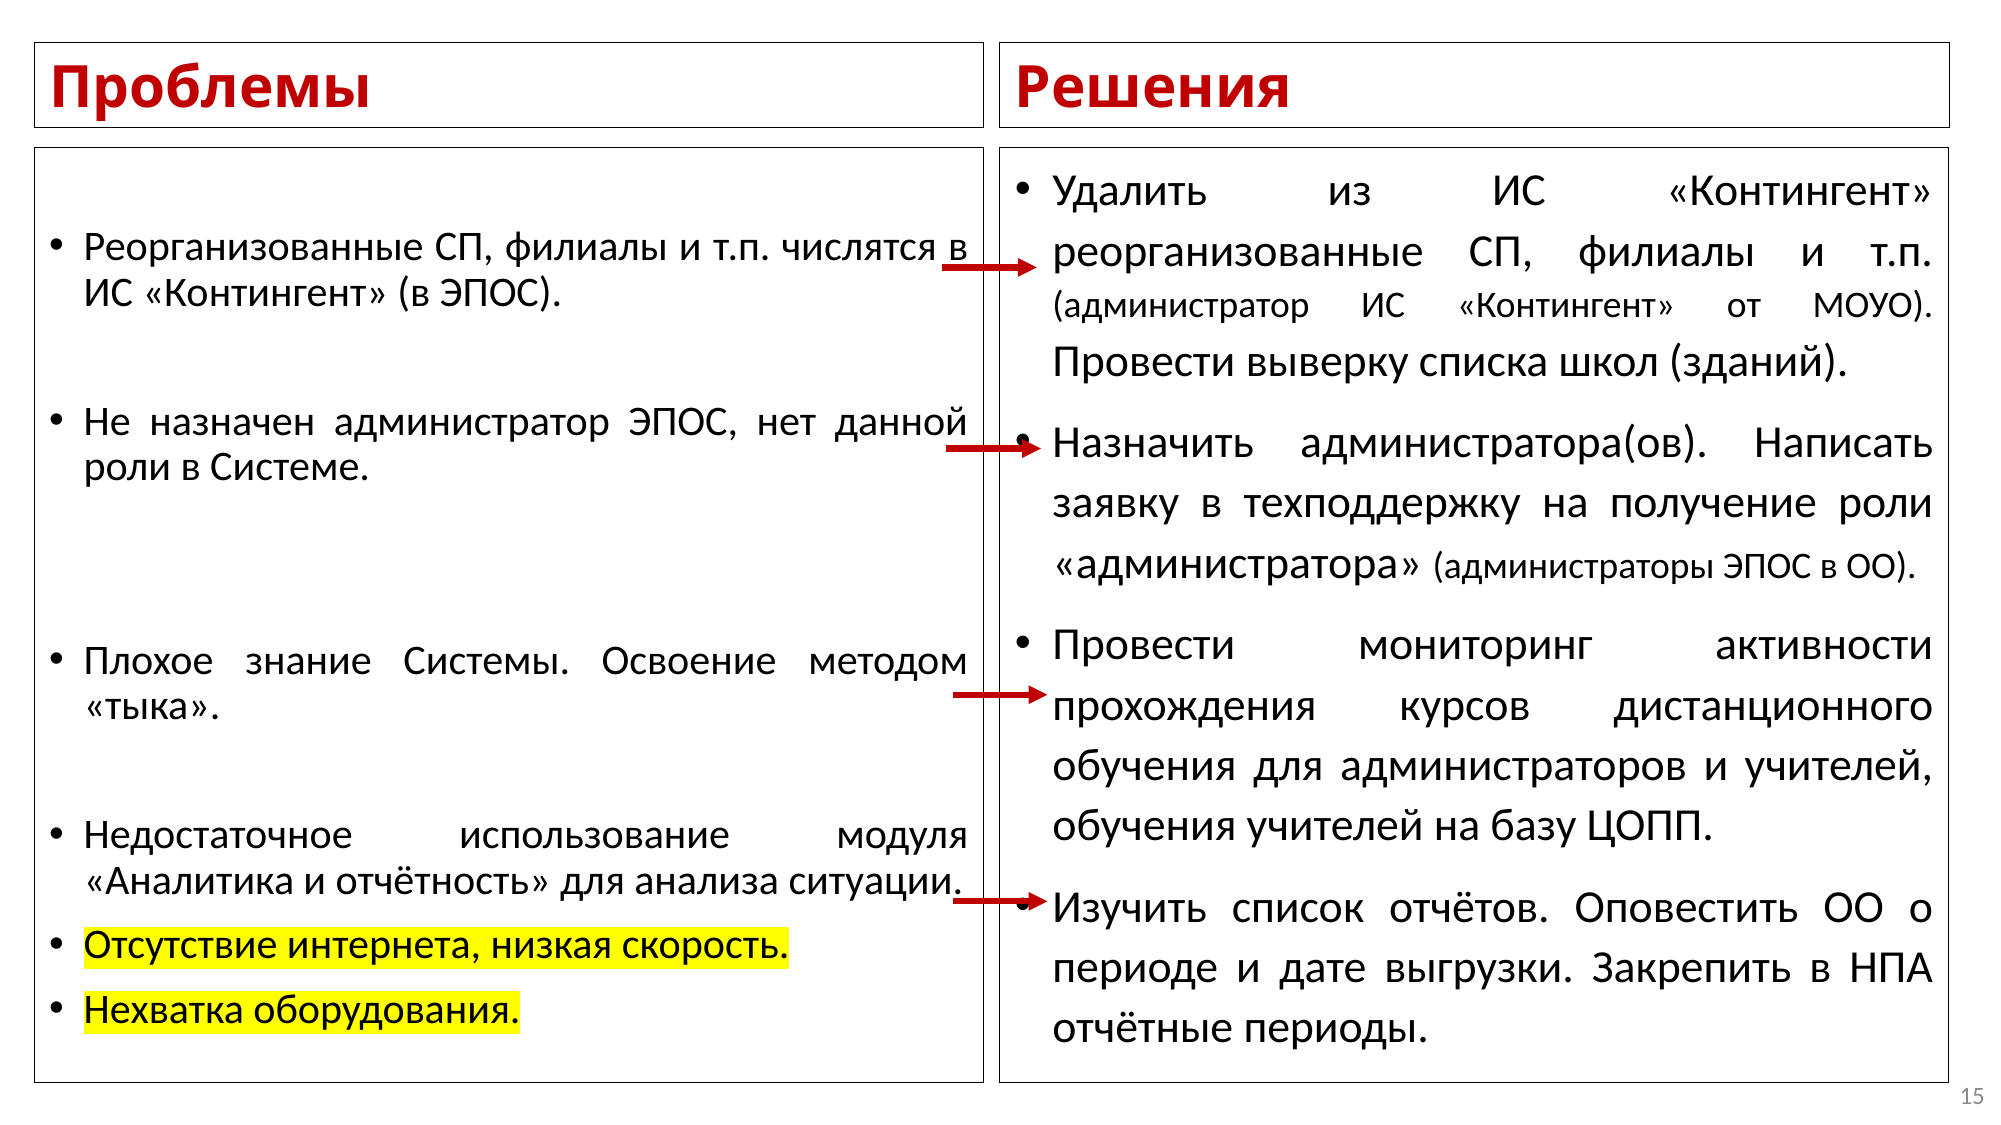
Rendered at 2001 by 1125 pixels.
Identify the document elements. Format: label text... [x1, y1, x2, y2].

list Удалить из ИС «Контингент» реорганизованные СП, филиалы и т.п. (администратор ИС «Контингент» от МОУО). Провести выверку списка школ (зданий). Назначить администратора(ов). Написать заявку в техподдержку на получение роли «администратора» (администраторы ЭПОС в ОО). Провести мониторинг активности прохождения курсов дистанционного обучения для администраторов и учителей, обучения учителей на базу ЦОПП. Изучить список отчётов. Оповестить ОО о периоде и дате выгрузки. Закрепить в НПА отчётные периоды. [999, 147, 1949, 1083]
slide_number 15 [1550, 1065, 2000, 1125]
list Решения [999, 42, 1950, 128]
list Проблемы [34, 42, 984, 128]
list Реорганизованные СП, филиалы и т.п. числятся в ИС «Контингент» (в ЭПОС). Не назначен администратор ЭПОС, нет данной роли в Системе. Плохое знание Системы. Освоение методом «тыка». Недостаточное использование модуля «Аналитика и отчётность» для анализа ситуации. Отсутствие интернета, низкая скорость. Нехватка оборудования. [34, 147, 984, 1083]
